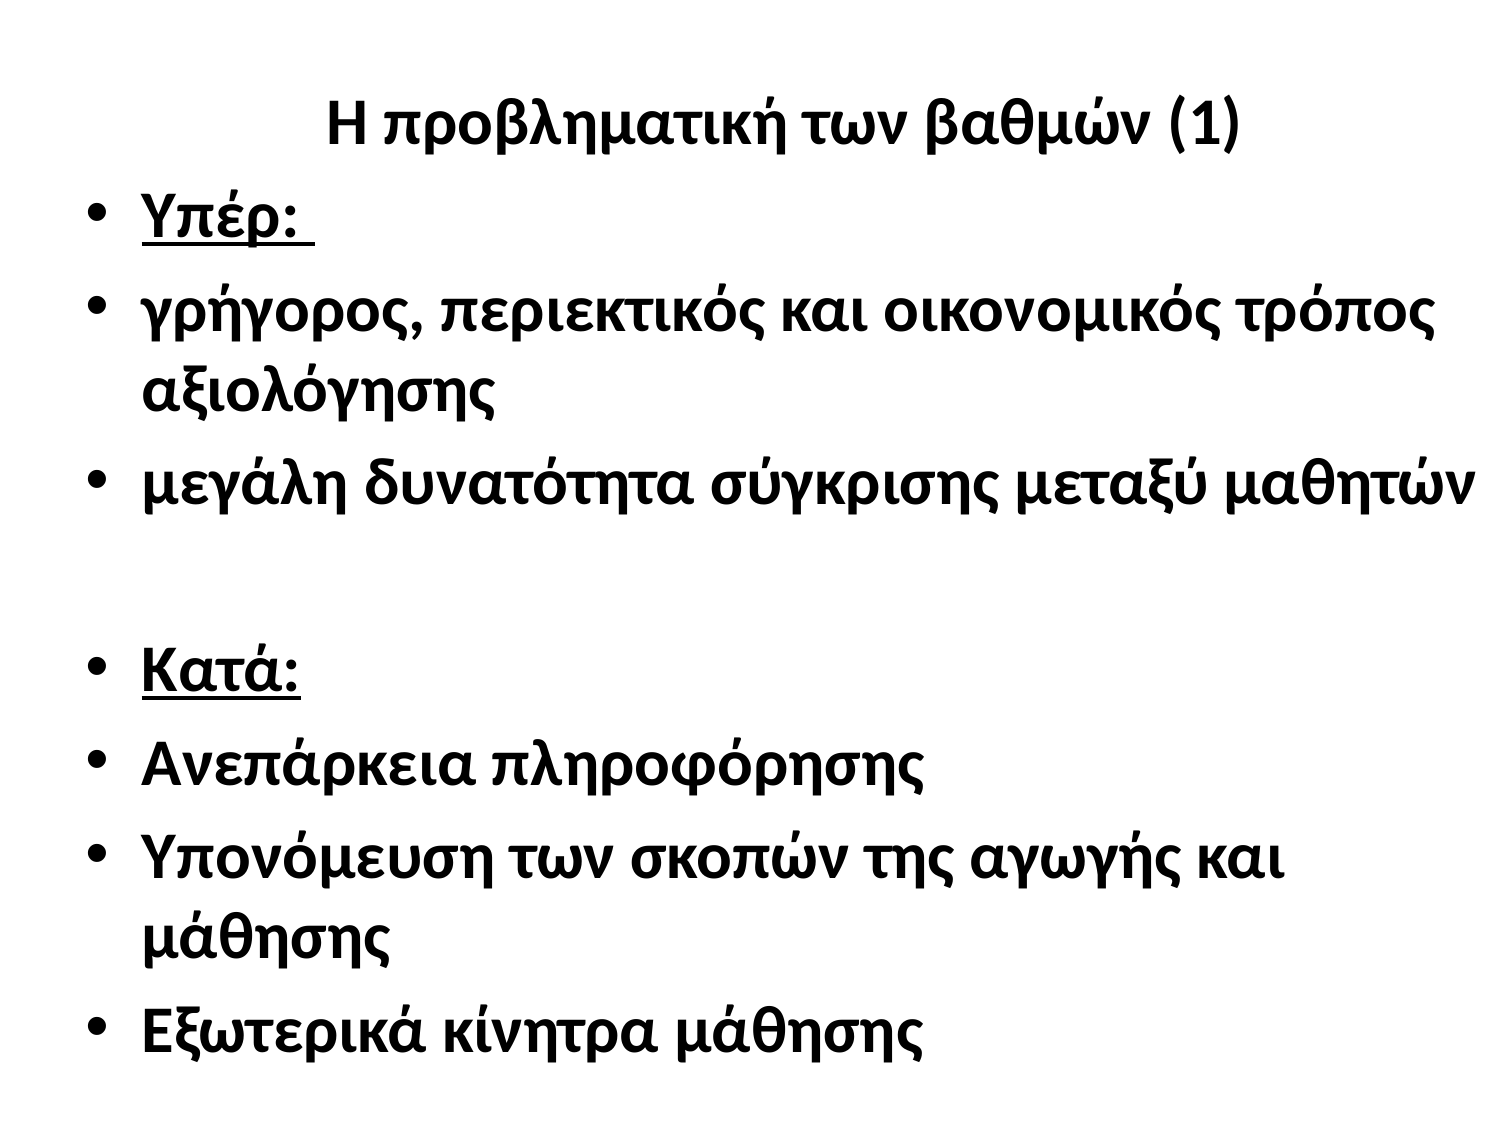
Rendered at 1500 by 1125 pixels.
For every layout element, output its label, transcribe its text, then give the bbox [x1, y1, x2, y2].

list Η προβληματική των βαθμών (1) Υπέρ: γρήγορος, περιεκτικός και οικονομικός τρόπος αξιολόγησης μεγάλη δυνατότητα σύγκρισης μεταξύ μαθητών Κατά: Ανεπάρκεια πληροφόρησης Υπονόμευση των σκοπών της αγωγής και μάθησης Εξωτερικά κίνητρα μάθησης [70, 70, 1500, 1090]
